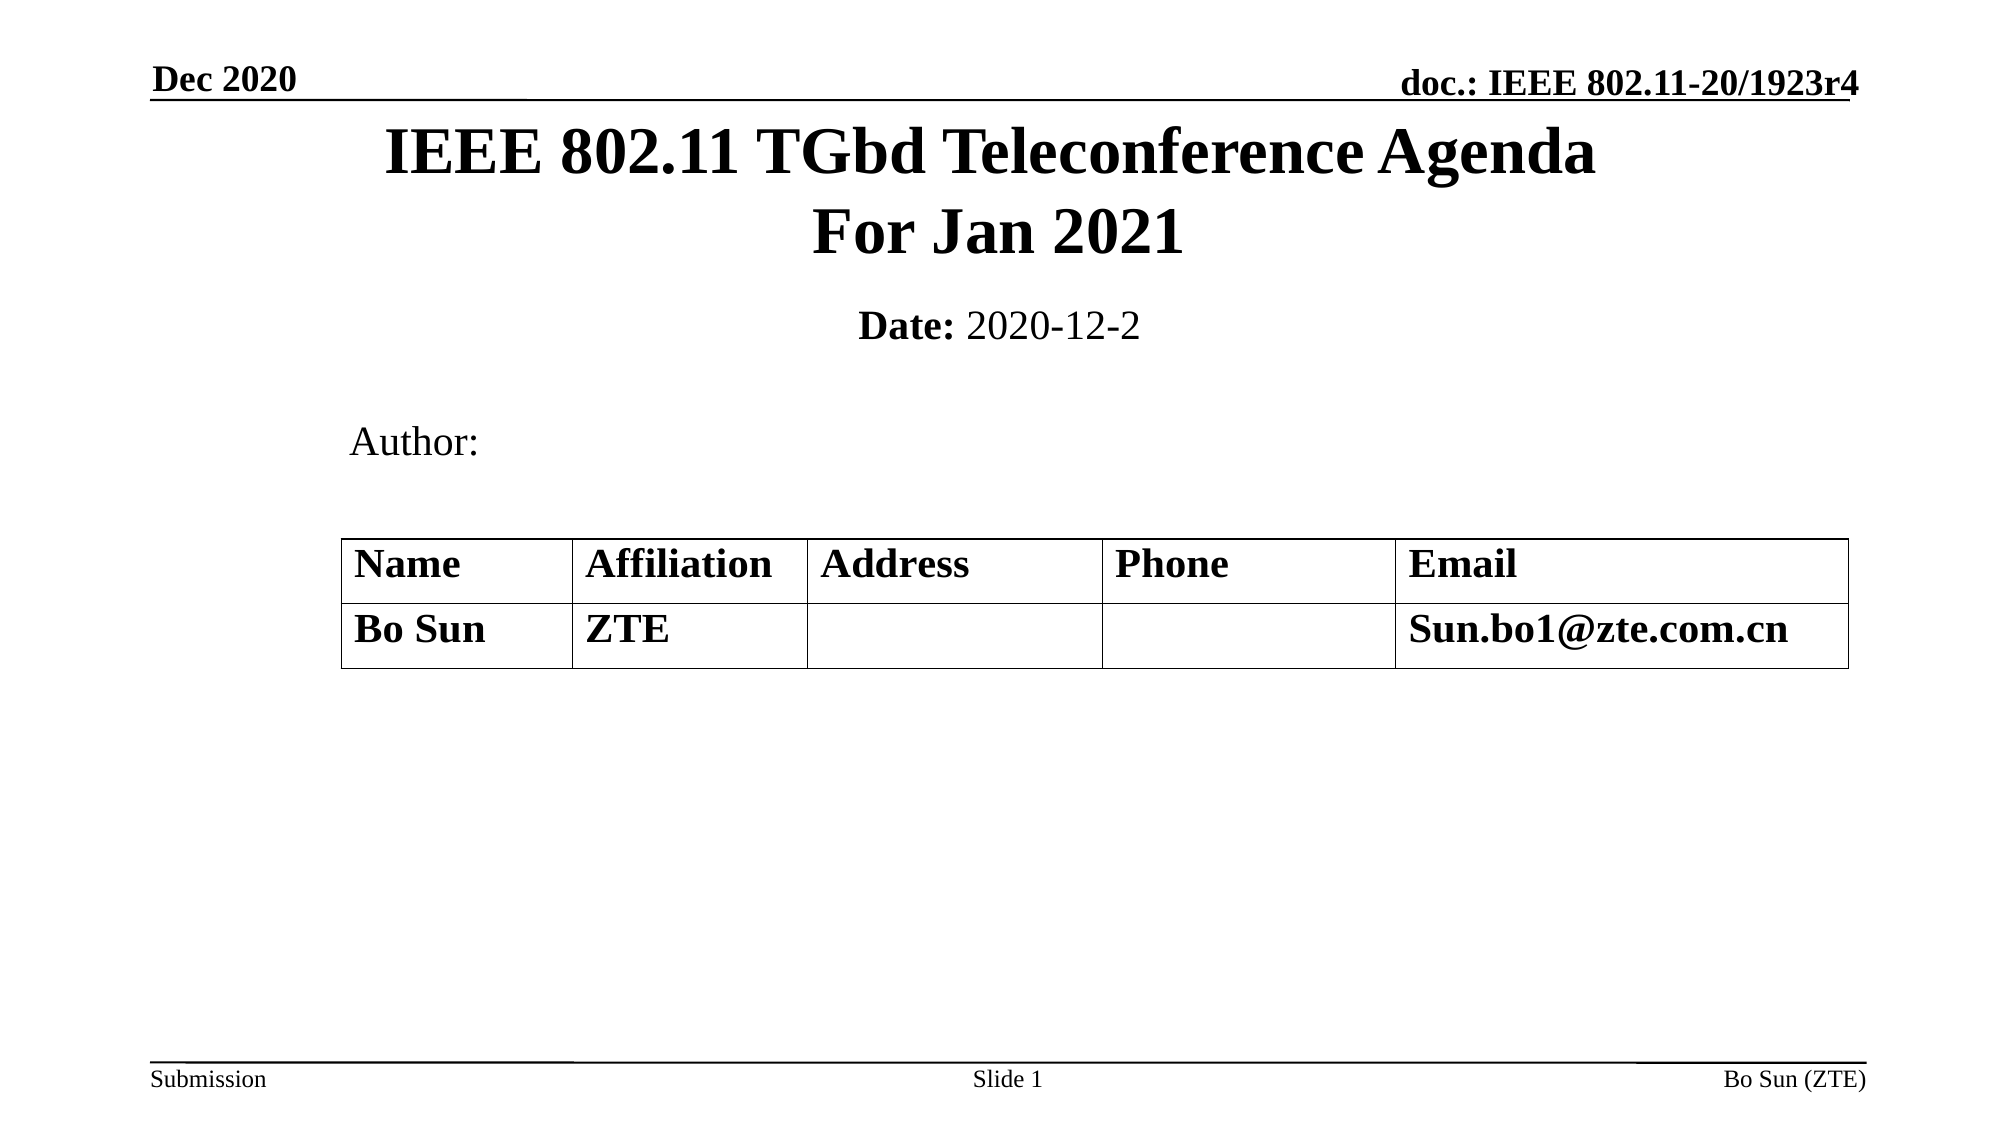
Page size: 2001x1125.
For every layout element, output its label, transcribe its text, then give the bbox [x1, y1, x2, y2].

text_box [323, 538, 1874, 723]
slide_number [152, 54, 563, 100]
slide_number Slide 1 [949, 1061, 1067, 1123]
text_box IEEE 802.11 TGbd Teleconference Agenda For Jan 2021 [295, 99, 1705, 275]
footer Bo Sun (ZTE) [1169, 1061, 1867, 1093]
text_box Date: 2020-12-2 [362, 290, 1638, 353]
text_box Author: [323, 406, 562, 469]
